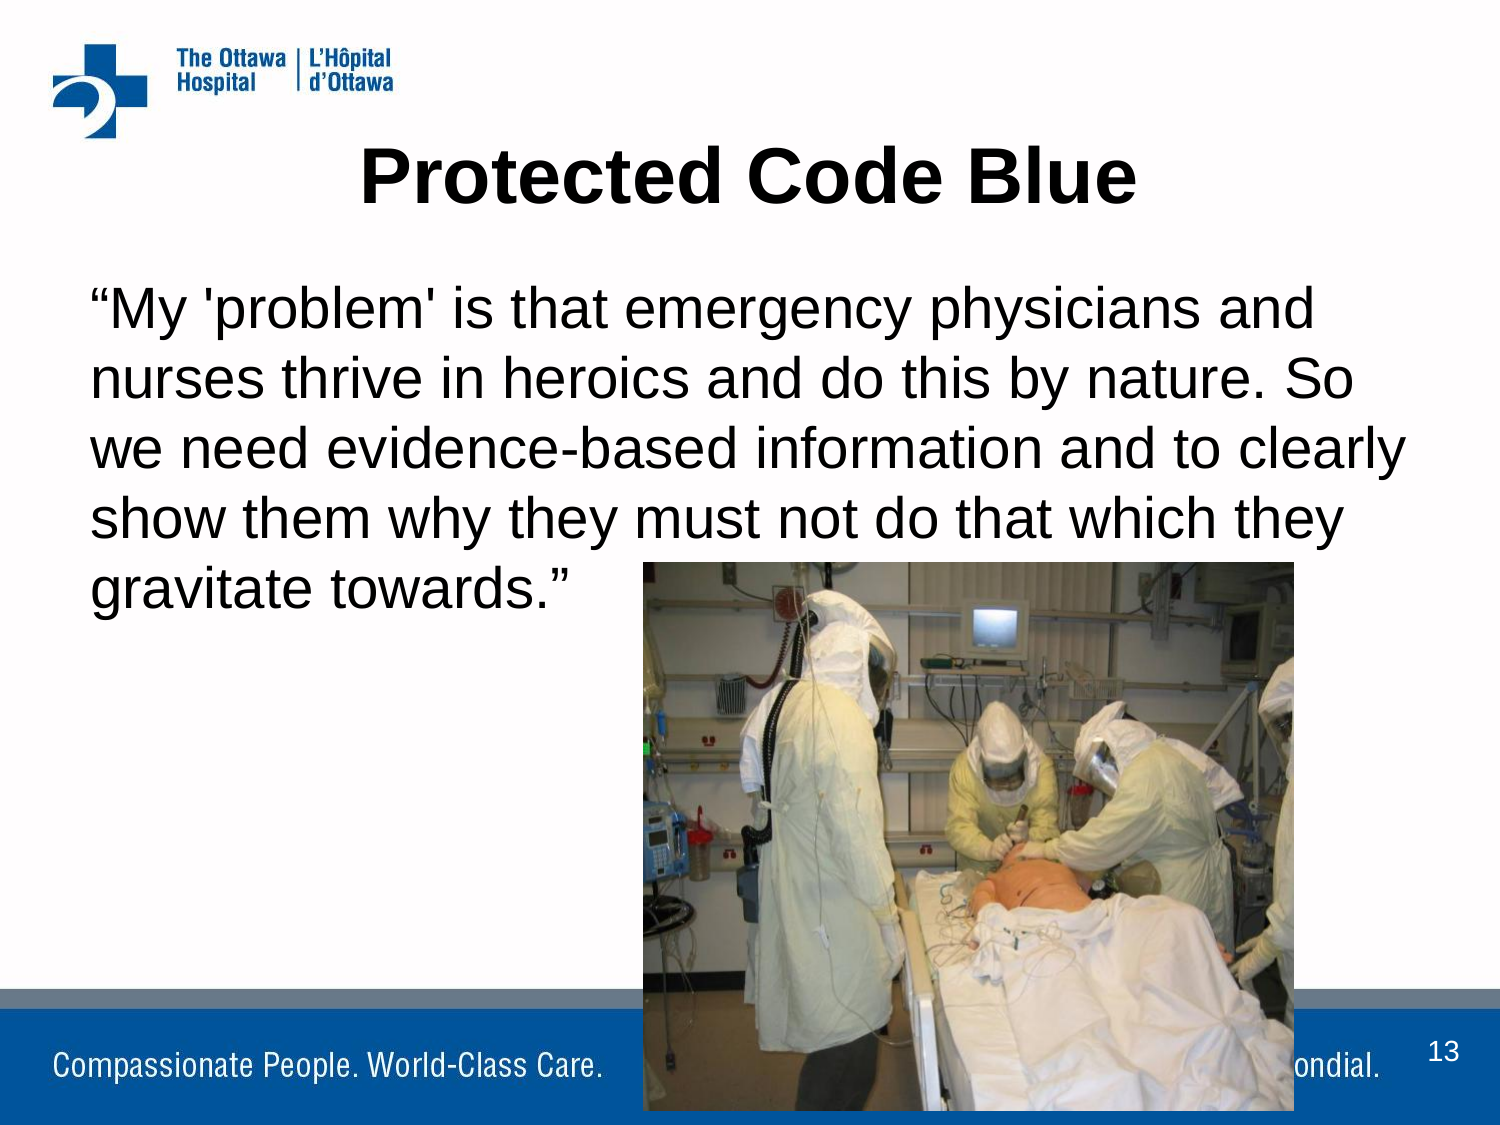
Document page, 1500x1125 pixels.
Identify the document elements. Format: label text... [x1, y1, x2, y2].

list “My 'problem' is that emergency physicians and nurses thrive in heroics and do this by nature. So we need evidence-based information and to clearly show them why they must not do that which they gravitate towards.” [74, 262, 1436, 1006]
slide_number 13 [1298, 1024, 1476, 1103]
title Protected Code Blue [74, 77, 1424, 262]
picture [0, 0, 1500, 1125]
